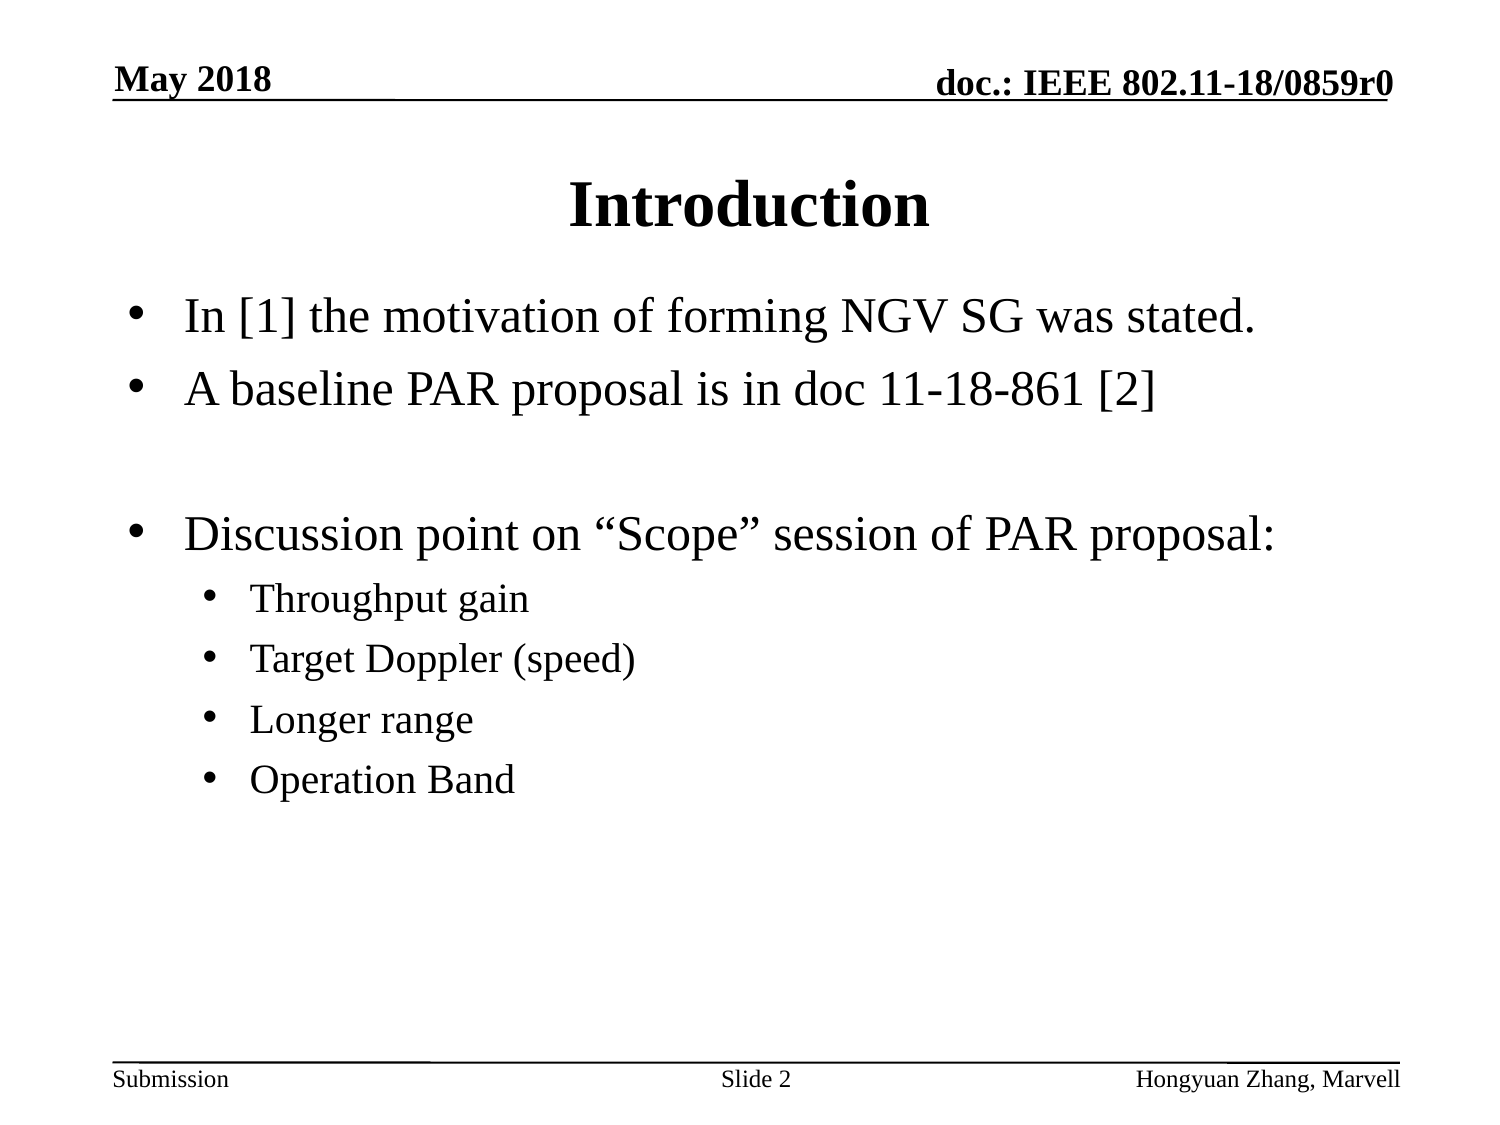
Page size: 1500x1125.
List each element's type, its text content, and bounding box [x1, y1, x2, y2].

list In [1] the motivation of forming NGV SG was stated. A baseline PAR proposal is in doc 11-18-861 [2] Discussion point on “Scope” session of PAR proposal: Throughput gain Target Doppler (speed) Longer range Operation Band [112, 274, 1388, 950]
title Introduction [112, 112, 1388, 274]
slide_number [114, 54, 423, 100]
slide_number Slide 2 [712, 1061, 800, 1123]
footer Hongyuan Zhang, Marvell [878, 1061, 1402, 1093]
